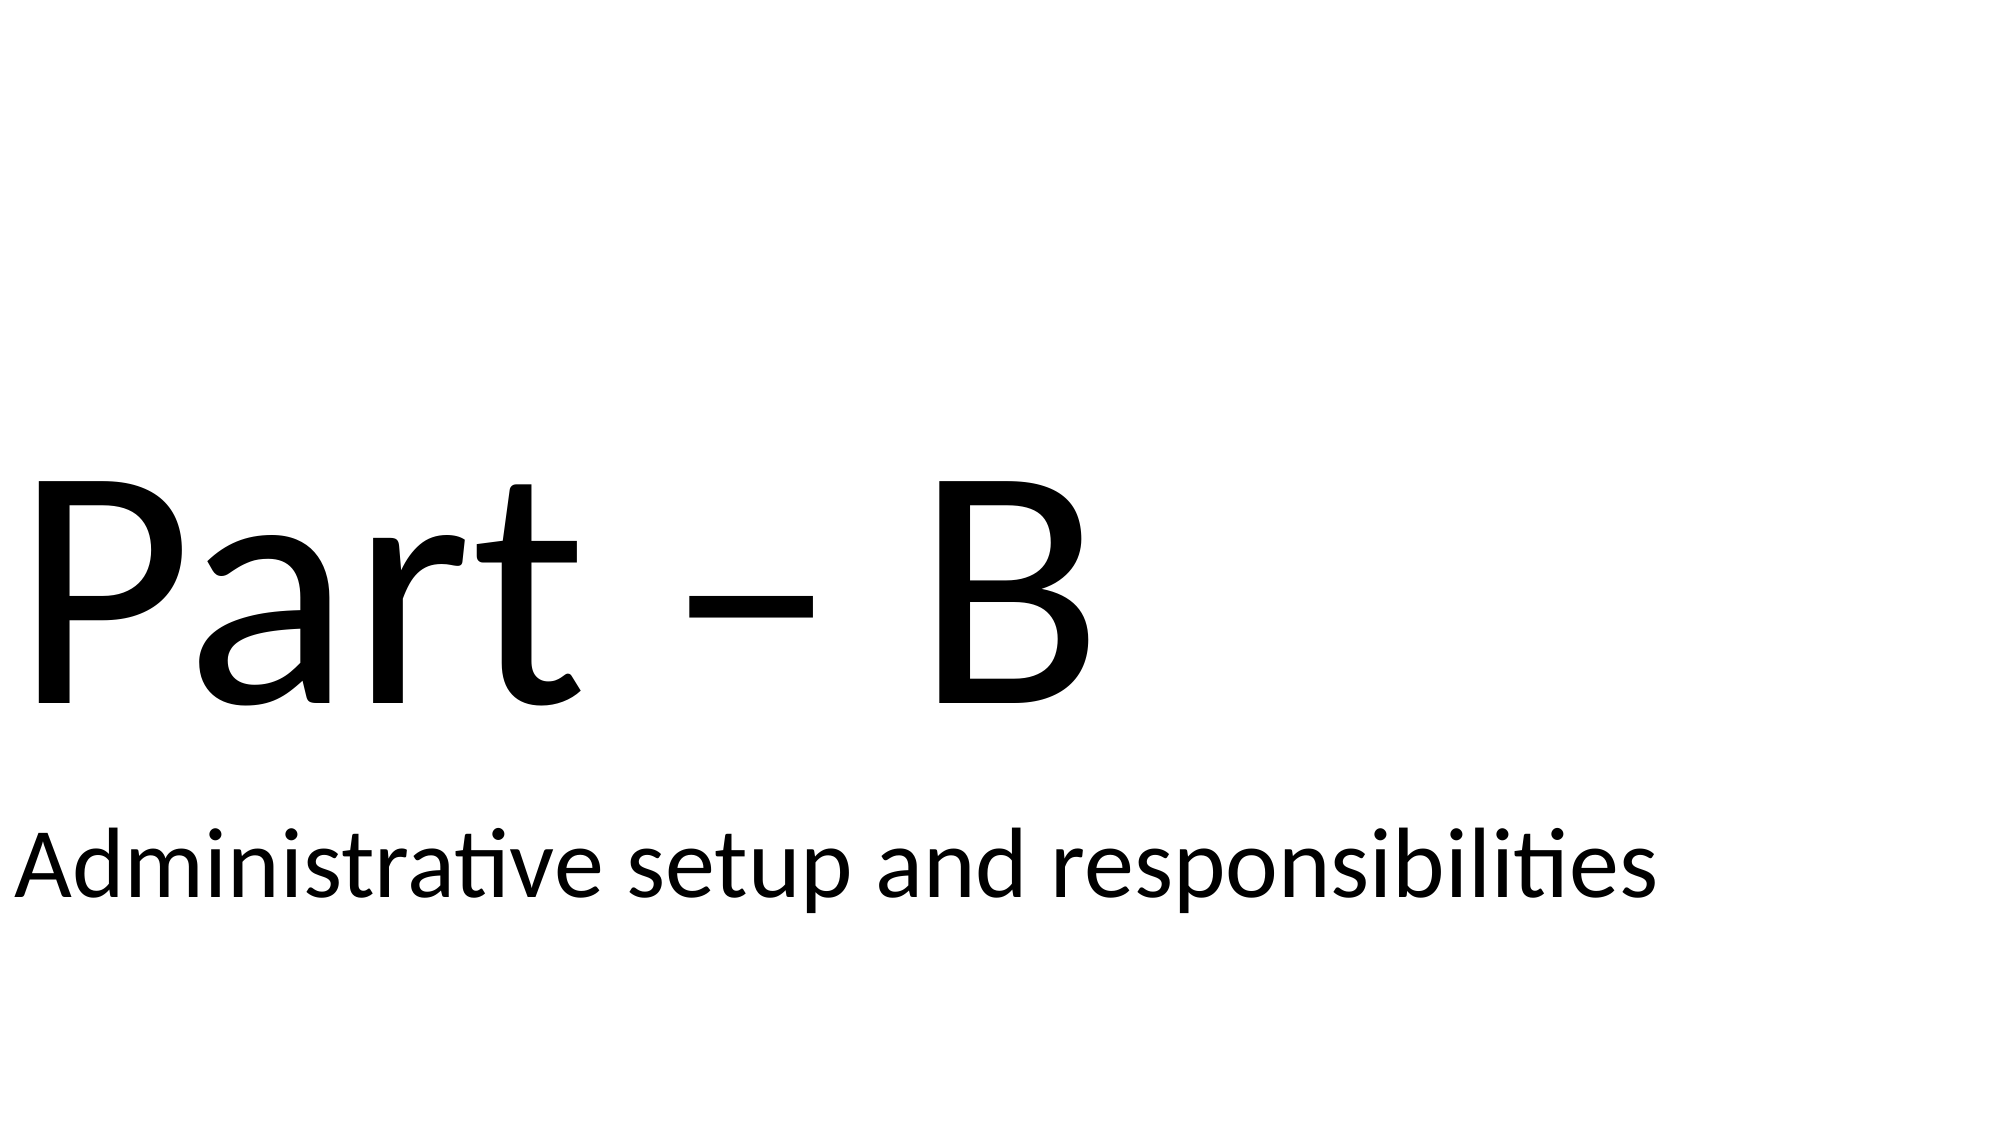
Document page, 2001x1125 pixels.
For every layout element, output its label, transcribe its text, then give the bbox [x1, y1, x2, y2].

text_box Part – B Administrative setup and responsibilities [0, 350, 2000, 925]
